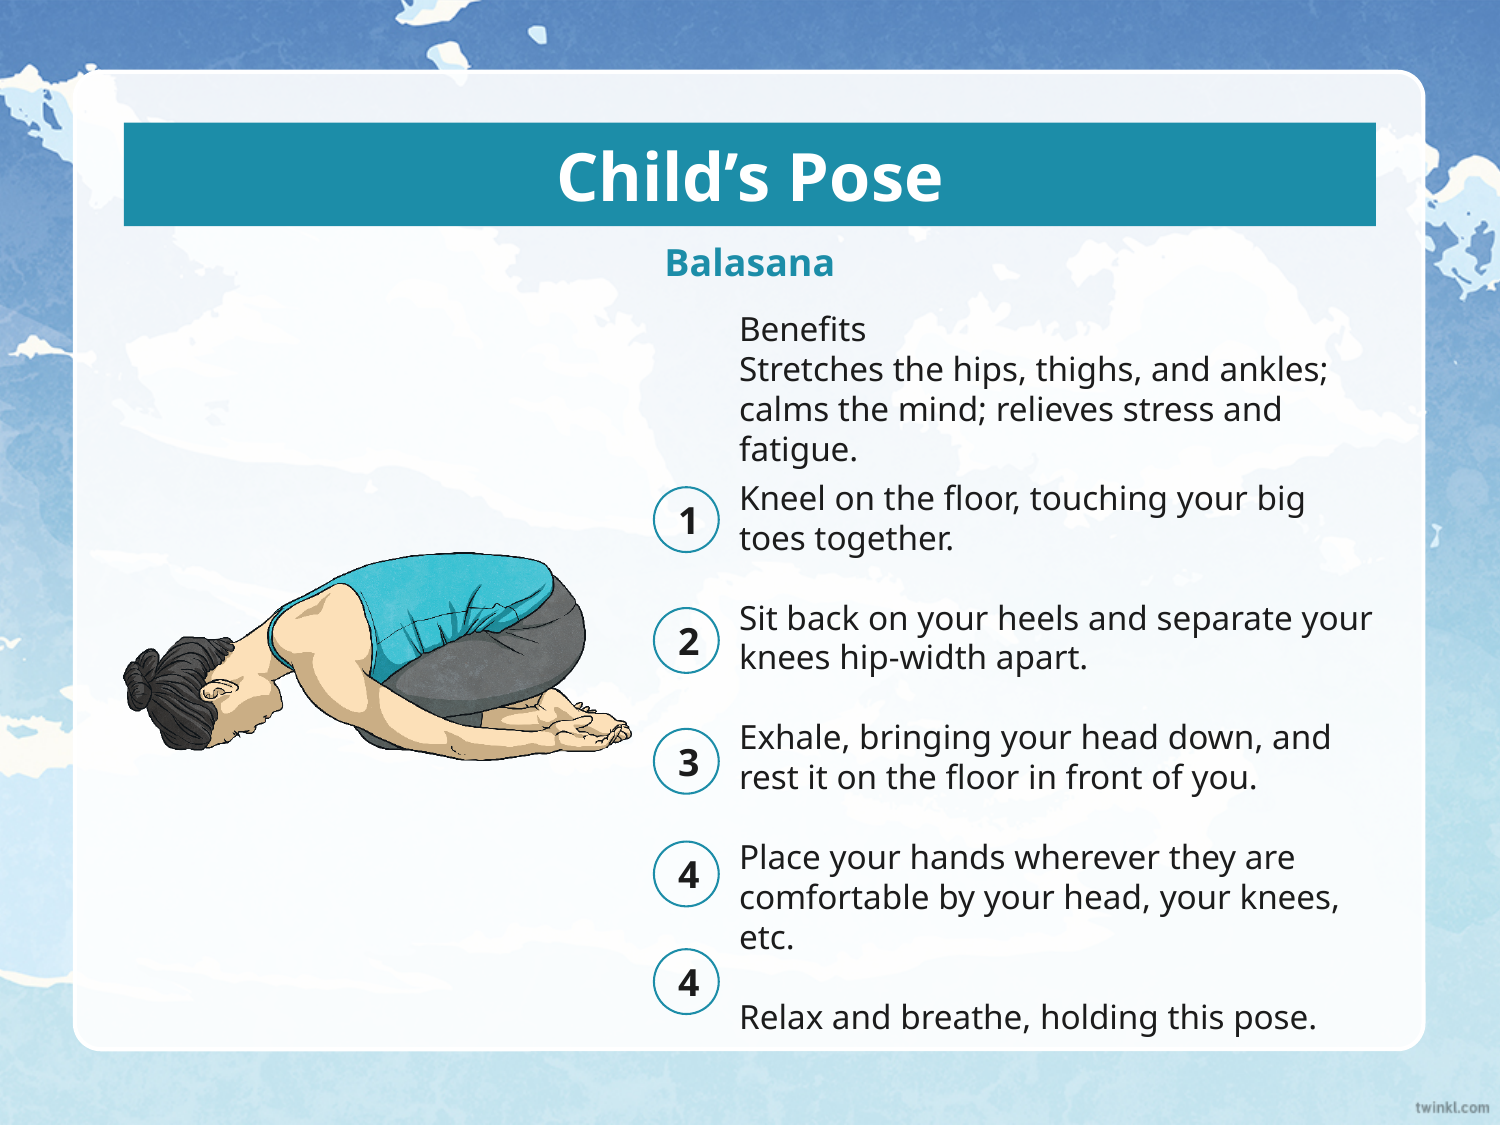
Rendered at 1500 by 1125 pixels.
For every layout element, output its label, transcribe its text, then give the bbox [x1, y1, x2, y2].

text_box 2 [652, 606, 720, 674]
text_box 4 [652, 948, 720, 1016]
picture [0, 0, 1500, 1125]
text_box Balasana [123, 227, 1376, 296]
text_box 1 [652, 486, 720, 554]
text_box 3 [652, 727, 720, 795]
text_box Kneel on the floor, touching your big toes together. Sit back on your heels and separate your knees hip-width apart. Exhale, bringing your head down, and rest it on the floor in front of you. Place your hands wherever they are comfortable by your head, your knees, etc. Relax and breathe, holding this pose. [739, 465, 1376, 1048]
text_box Benefits Stretches the hips, thighs, and ankles; calms the mind; relieves stress and fatigue. [739, 296, 1376, 465]
text_box Child’s Pose [123, 122, 1376, 227]
text_box 4 [652, 840, 720, 908]
